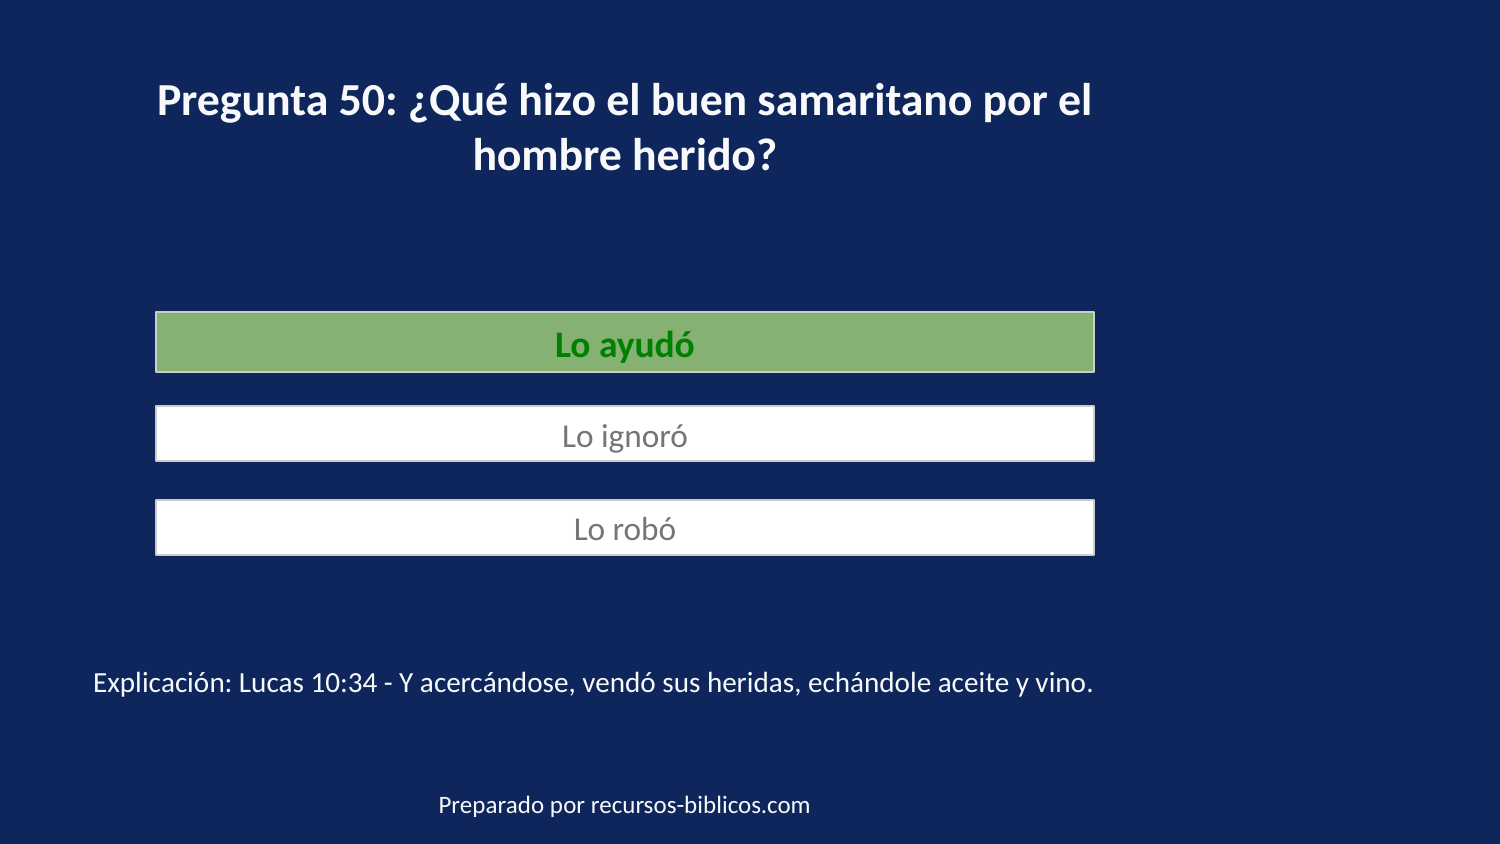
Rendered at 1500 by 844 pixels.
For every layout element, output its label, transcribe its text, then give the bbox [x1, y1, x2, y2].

text_box Lo ayudó [156, 312, 1094, 373]
text_box Explicación: Lucas 10:34 - Y acercándose, vendó sus heridas, echándole aceite y vino. [78, 656, 1172, 707]
text_box Lo robó [156, 499, 1094, 555]
text_box Lo ignoró [156, 406, 1094, 462]
text_box Pregunta 50: ¿Qué hizo el buen samaritano por el hombre herido? [78, 62, 1172, 188]
text_box Preparado por recursos-biblicos.com [78, 781, 1172, 827]
